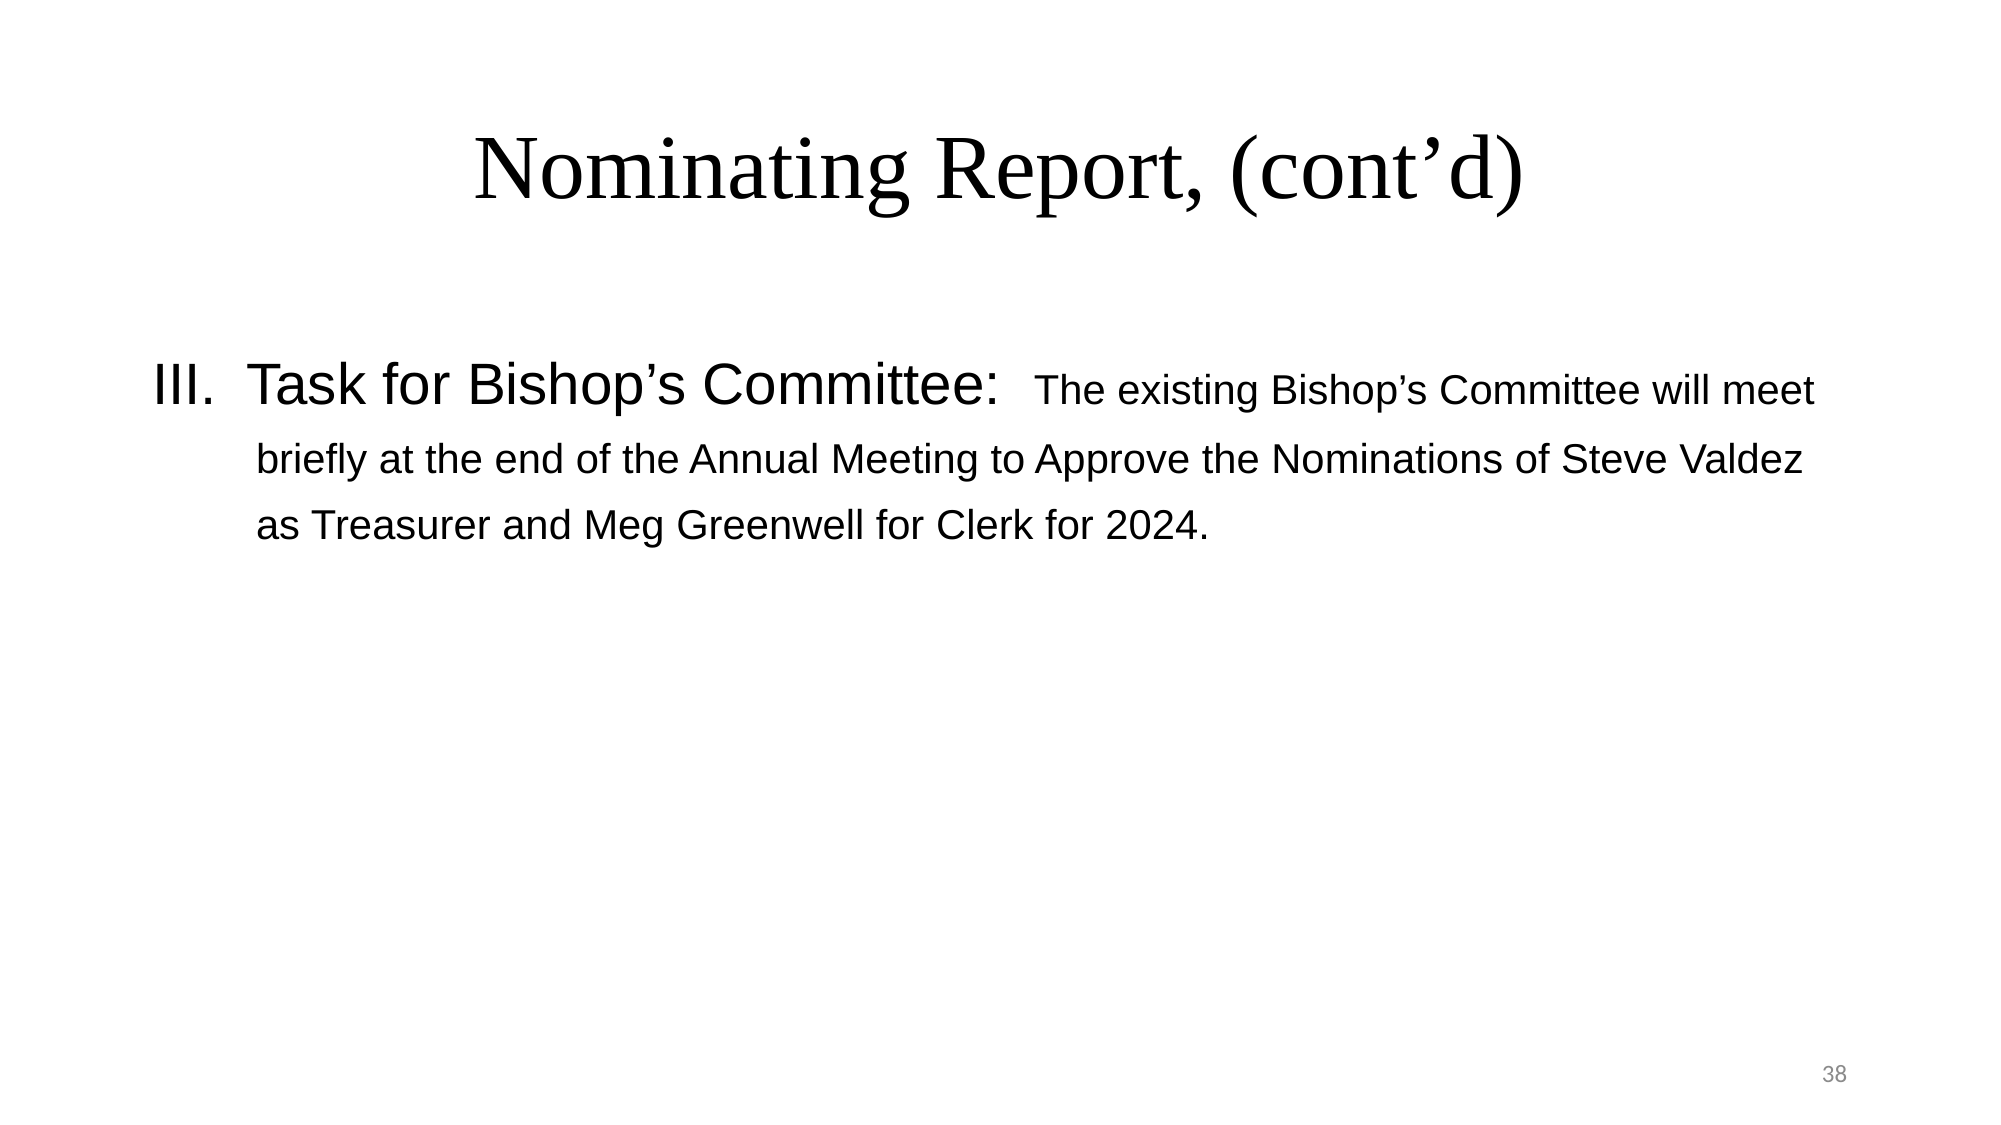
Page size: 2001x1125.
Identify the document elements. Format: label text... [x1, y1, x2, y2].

list Task for Bishop’s Committee: The existing Bishop’s Committee will meet briefly at the end of the Annual Meeting to Approve the Nominations of Steve Valdez as Treasurer and Meg Greenwell for Clerk for 2024. [137, 260, 1863, 1030]
slide_number 38 [1412, 1042, 1863, 1103]
title Nominating Report, (cont’d) [137, 59, 1863, 260]
